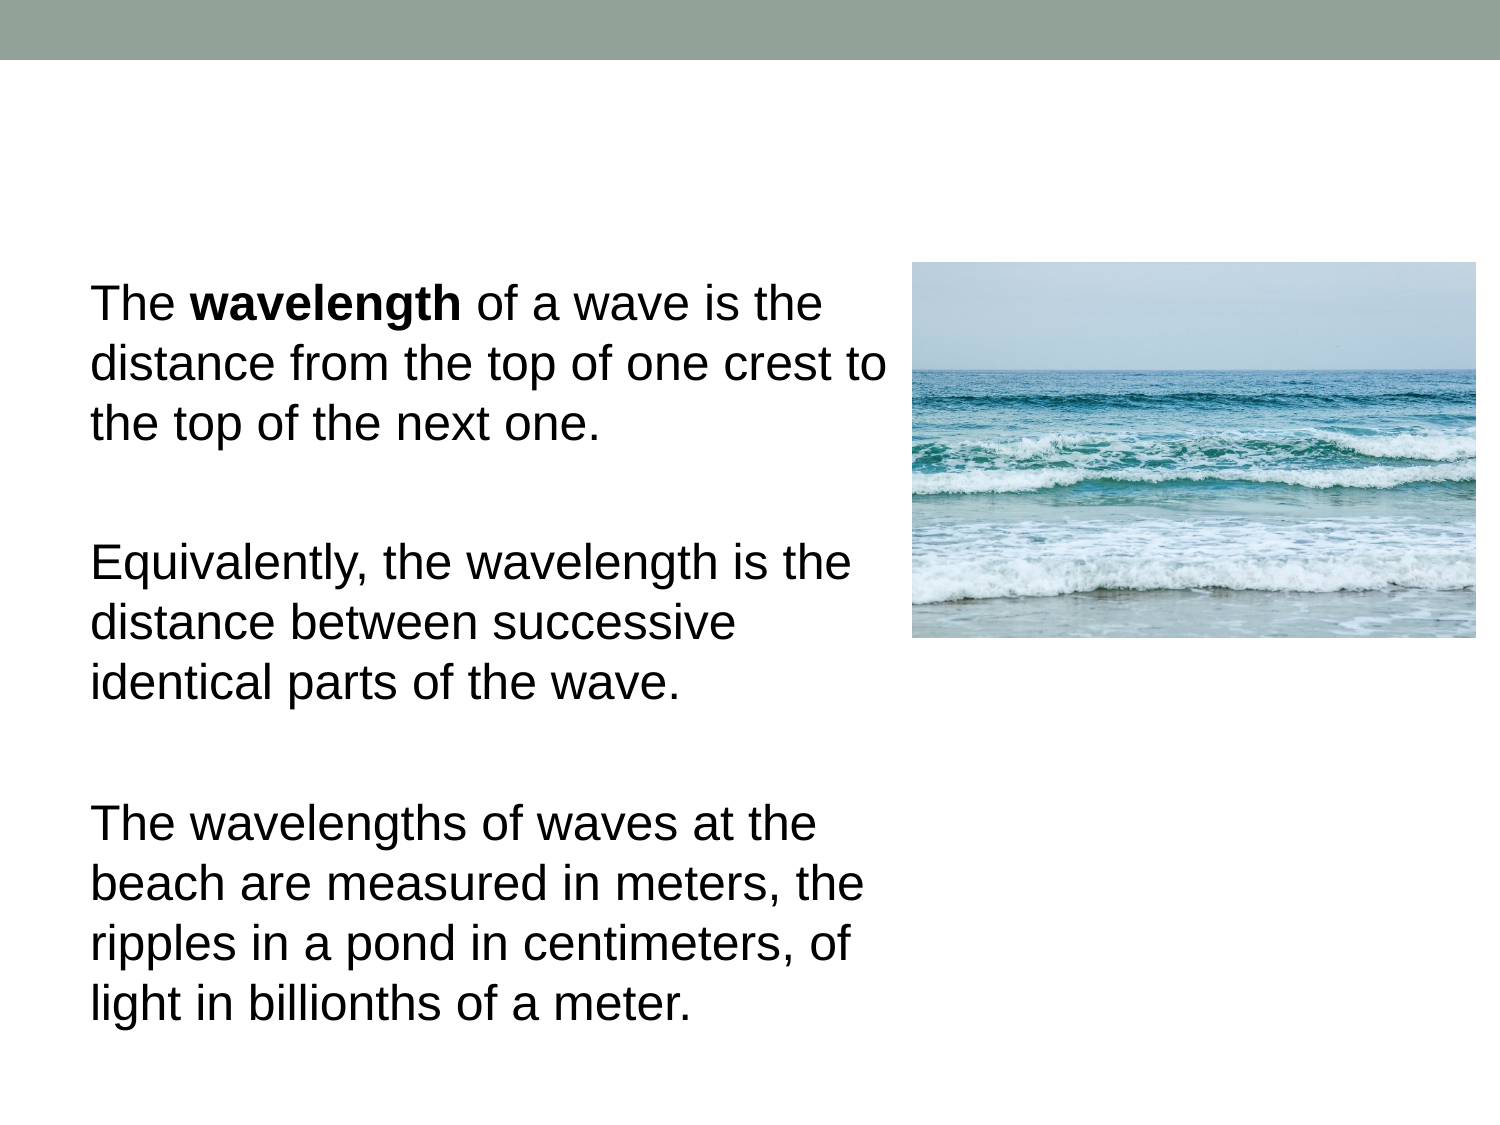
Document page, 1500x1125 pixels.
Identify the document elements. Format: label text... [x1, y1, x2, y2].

picture [912, 262, 1476, 638]
list The wavelength of a wave is the distance from the top of one crest to the top of the next one. Equivalently, the wavelength is the distance between successive identical parts of the wave. The wavelengths of waves at the beach are measured in meters, the ripples in a pond in centimeters, of light in billionths of a meter. [75, 262, 938, 1063]
